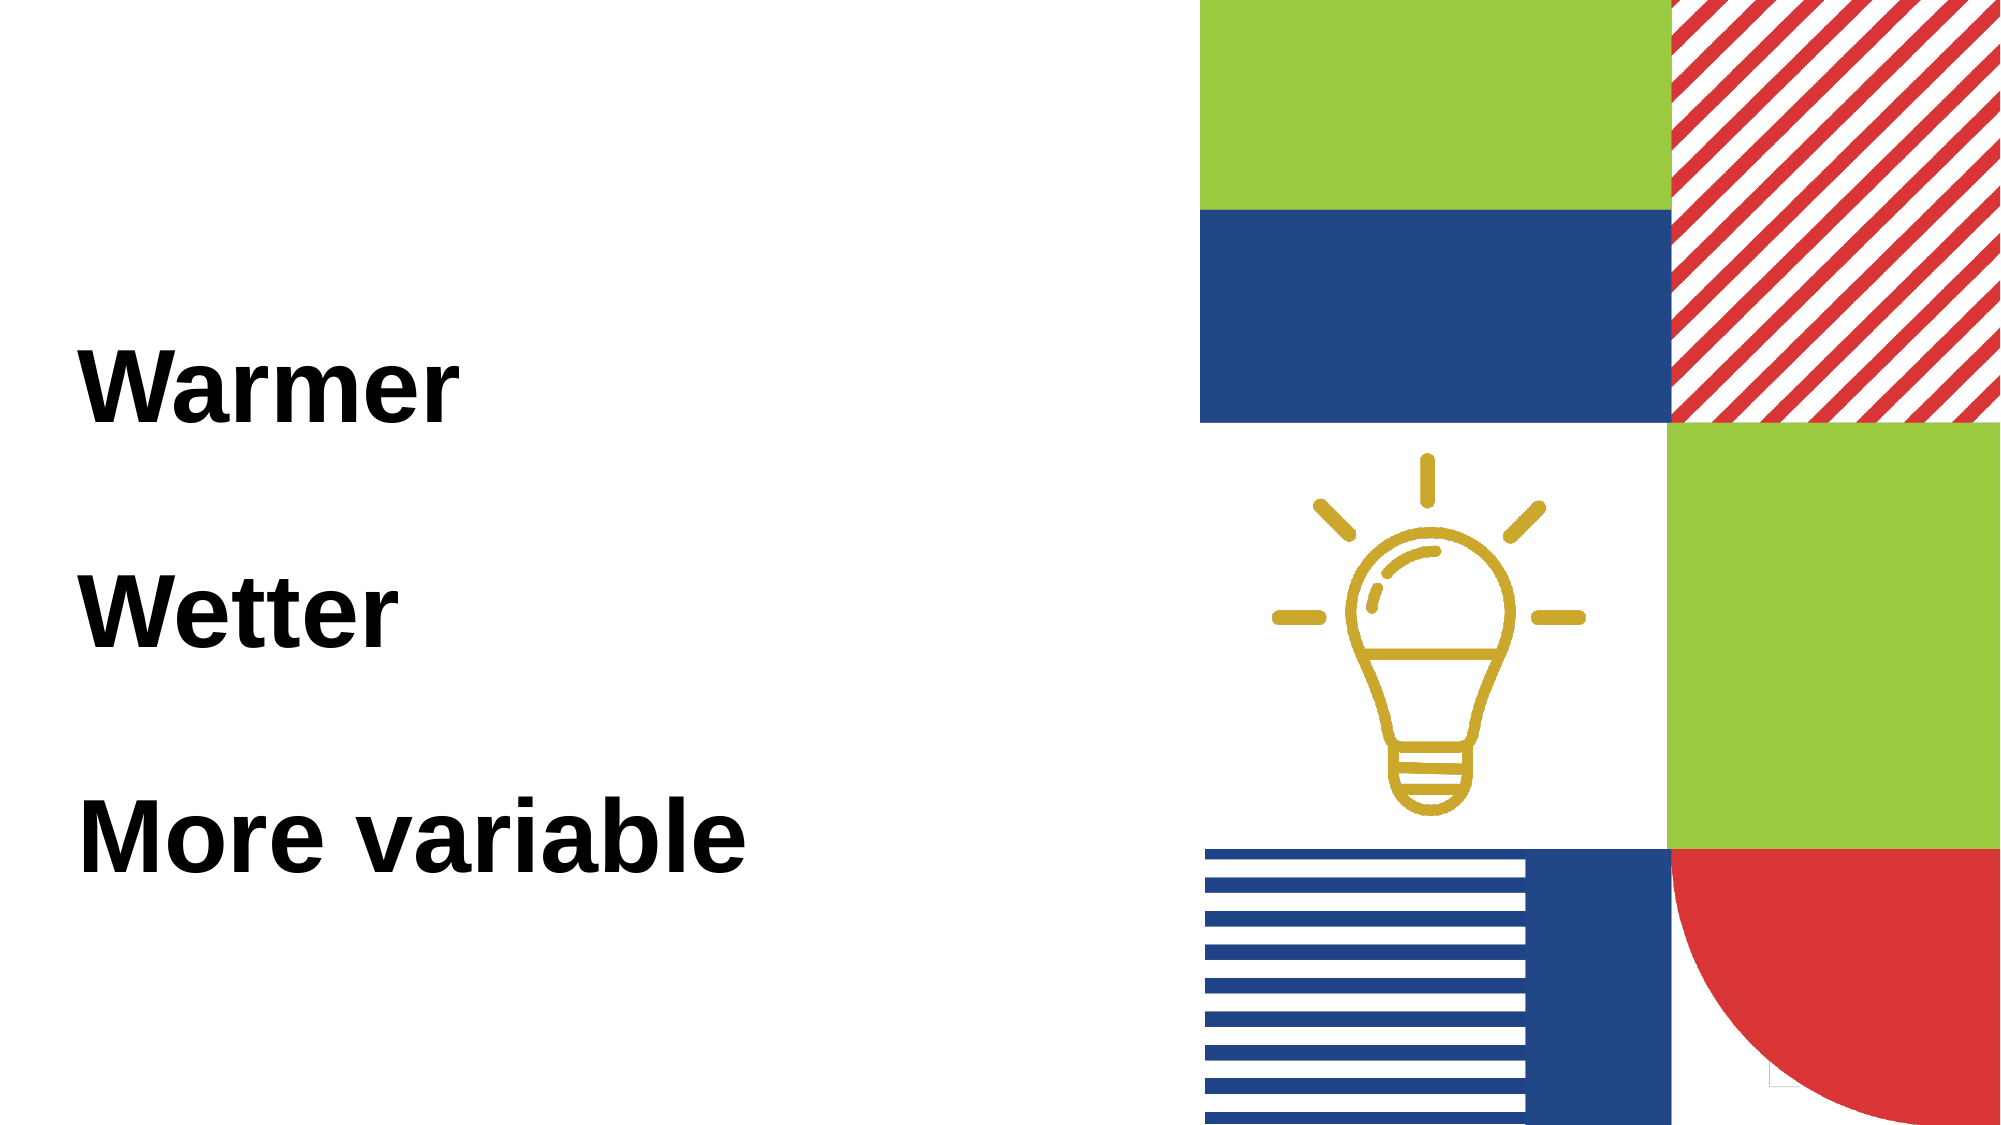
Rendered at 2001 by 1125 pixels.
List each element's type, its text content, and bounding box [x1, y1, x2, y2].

picture [1, 0, 2001, 1125]
title Warmer Wetter More variable [62, 324, 1064, 588]
